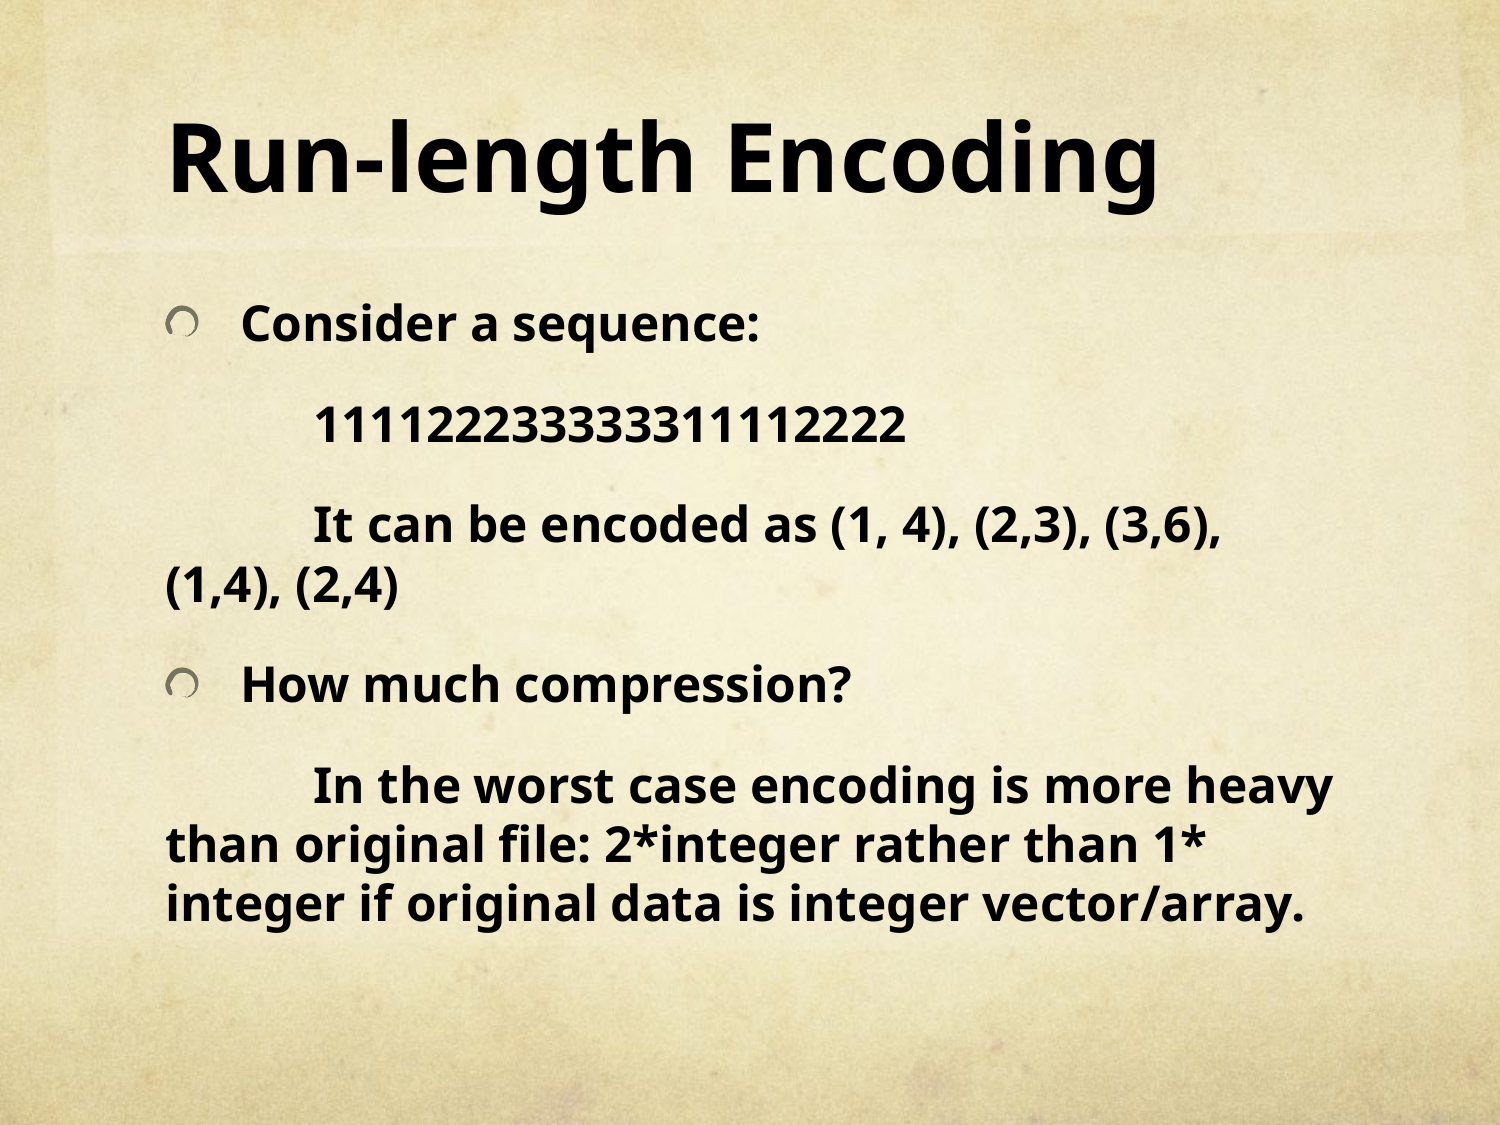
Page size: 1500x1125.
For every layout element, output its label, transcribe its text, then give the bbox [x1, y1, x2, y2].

title Run-length Encoding [150, 82, 1350, 225]
list Consider a sequence: 111122233333311112222 It can be encoded as (1, 4), (2,3), (3,6), (1,4), (2,4) How much compression? In the worst case encoding is more heavy than original file: 2*integer rather than 1* integer if original data is integer vector/array. [150, 284, 1350, 950]
picture [0, 0, 1500, 1125]
